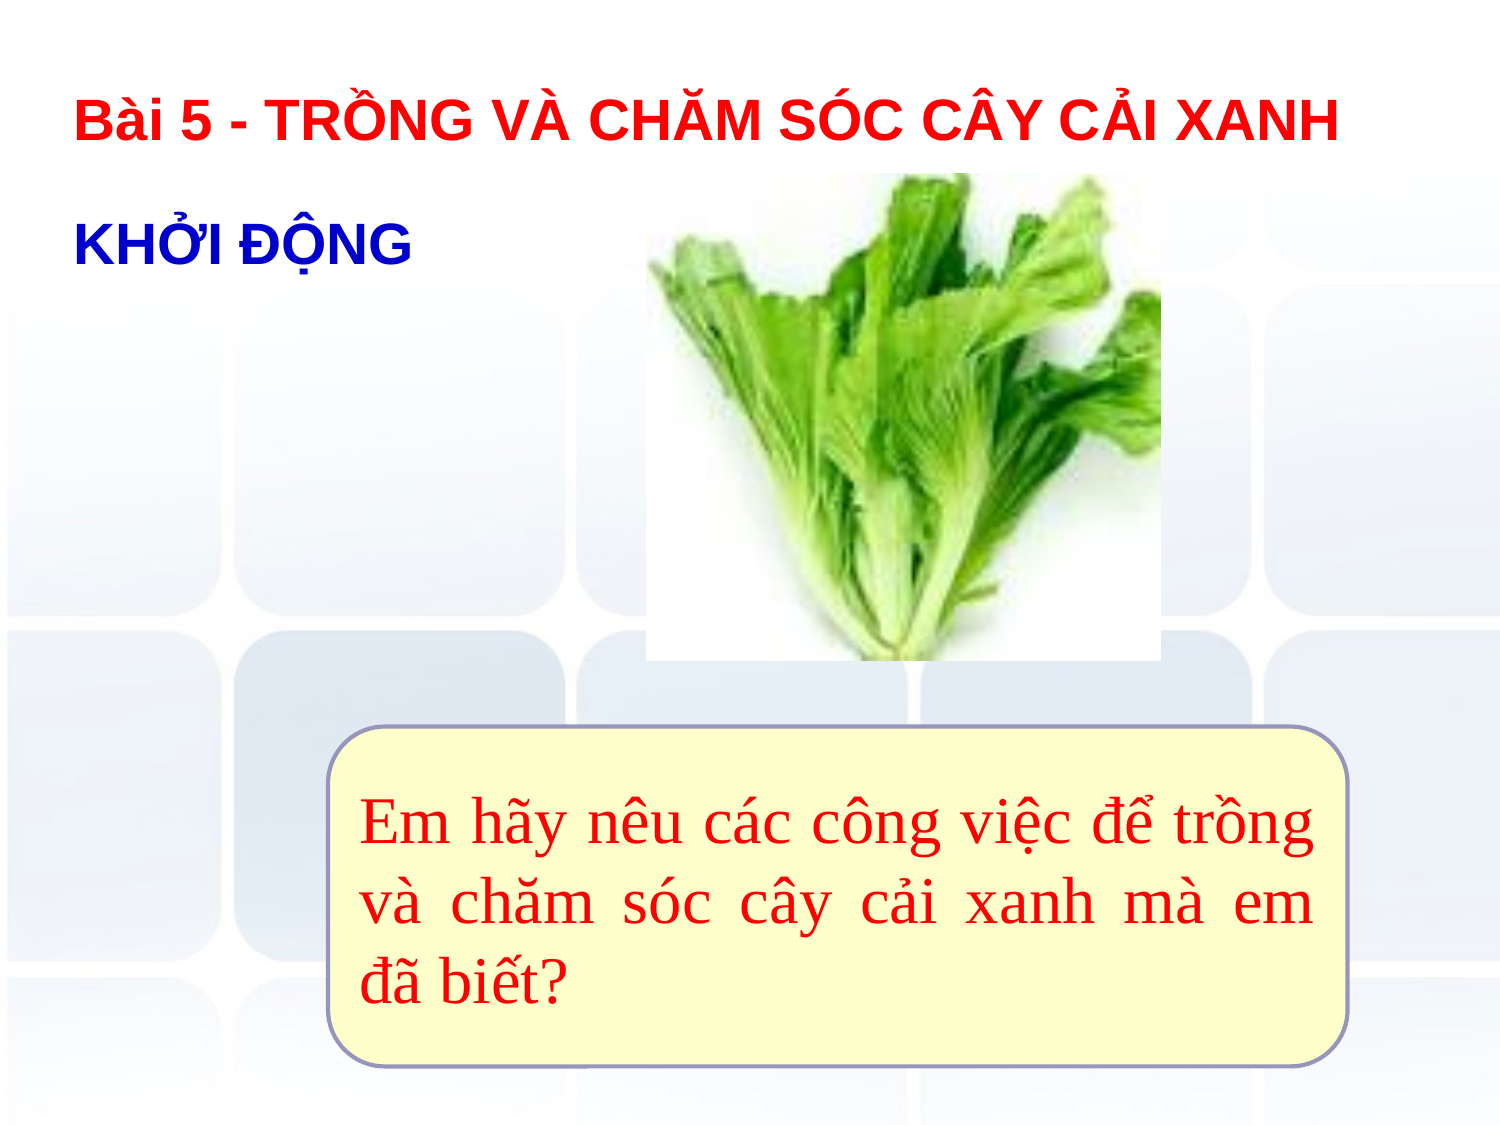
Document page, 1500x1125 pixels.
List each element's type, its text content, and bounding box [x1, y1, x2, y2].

picture [0, 0, 1500, 1125]
text_box KHỞI ĐỘNG [58, 199, 481, 284]
title Bài 5 - TRỒNG VÀ CHĂM SÓC CÂY CẢI XANH [58, 46, 1434, 188]
text_box Em hãy nêu các công việc để trồng và chăm sóc cây cải xanh mà em đã biết? [325, 724, 1350, 1069]
